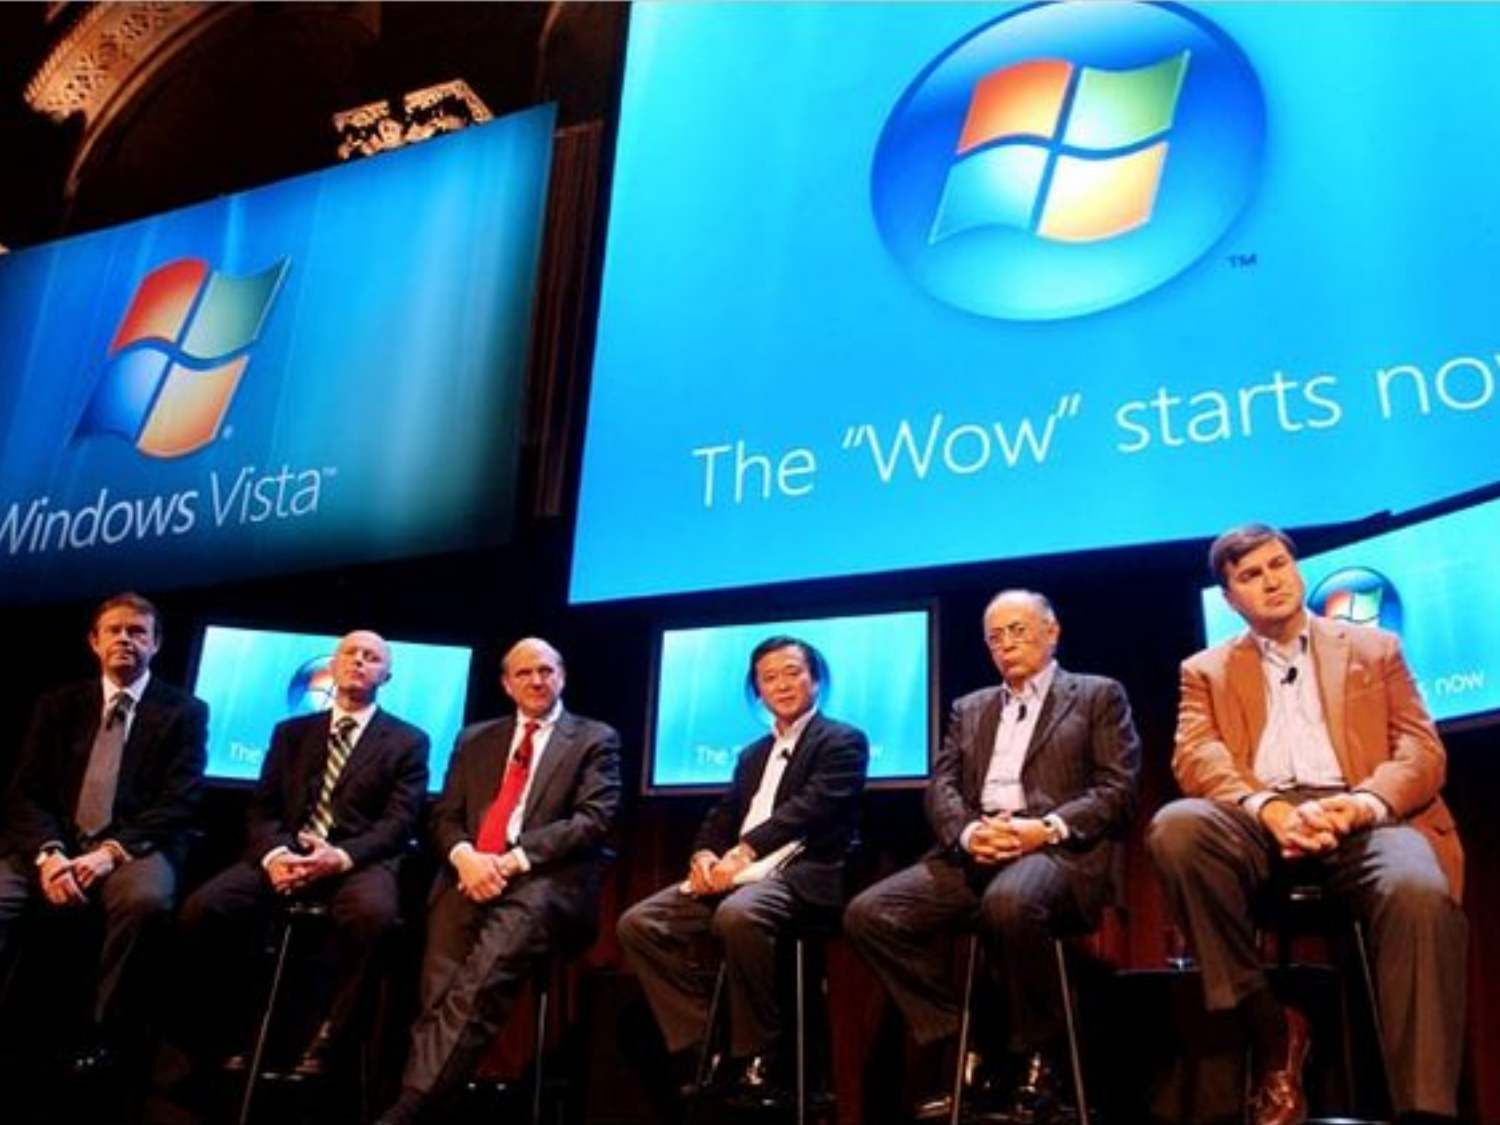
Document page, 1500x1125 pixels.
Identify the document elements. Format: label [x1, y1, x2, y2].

list [0, 0, 1500, 1125]
